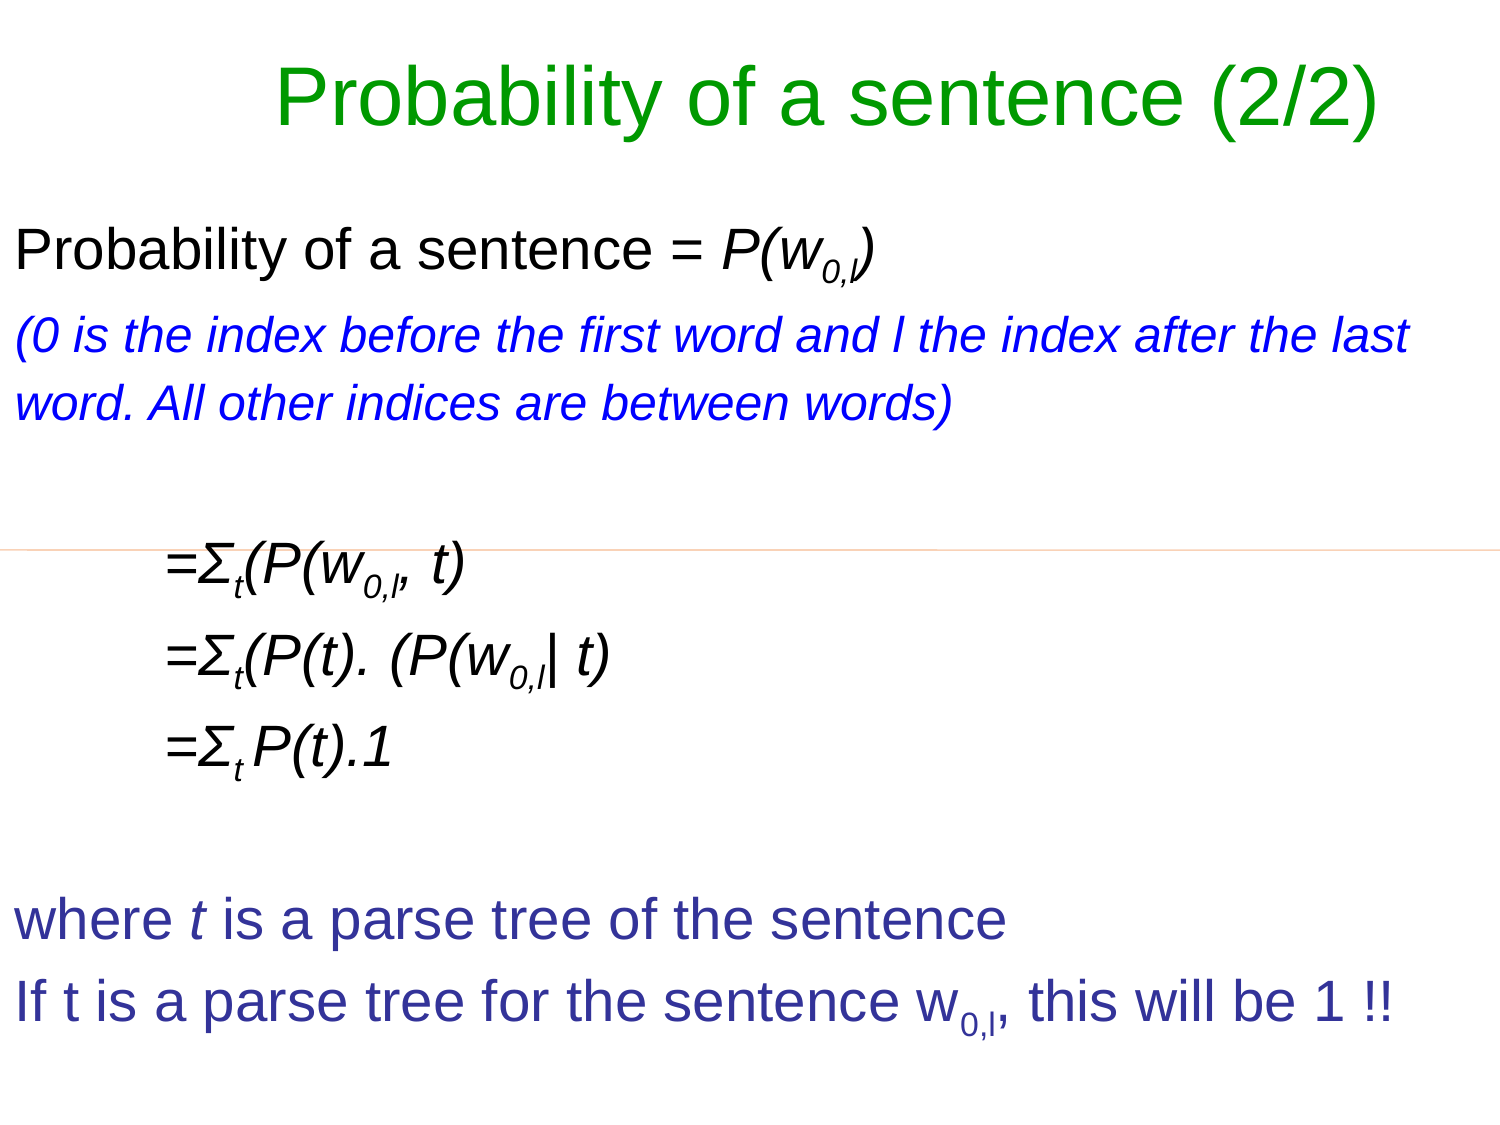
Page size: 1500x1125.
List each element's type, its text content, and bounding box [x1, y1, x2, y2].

text_box Probability of a sentence = P(w0,l) (0 is the index before the first word and l the index after the last word. All other indices are between words) =Σt(P(w0,l, t) =Σt(P(t). (P(w0,l| t) =Σt P(t).1 where t is a parse tree of the sentence If t is a parse tree for the sentence w0,l, this will be 1 !! [0, 203, 1500, 1061]
title Probability of a sentence (2/2) [188, 35, 1468, 150]
